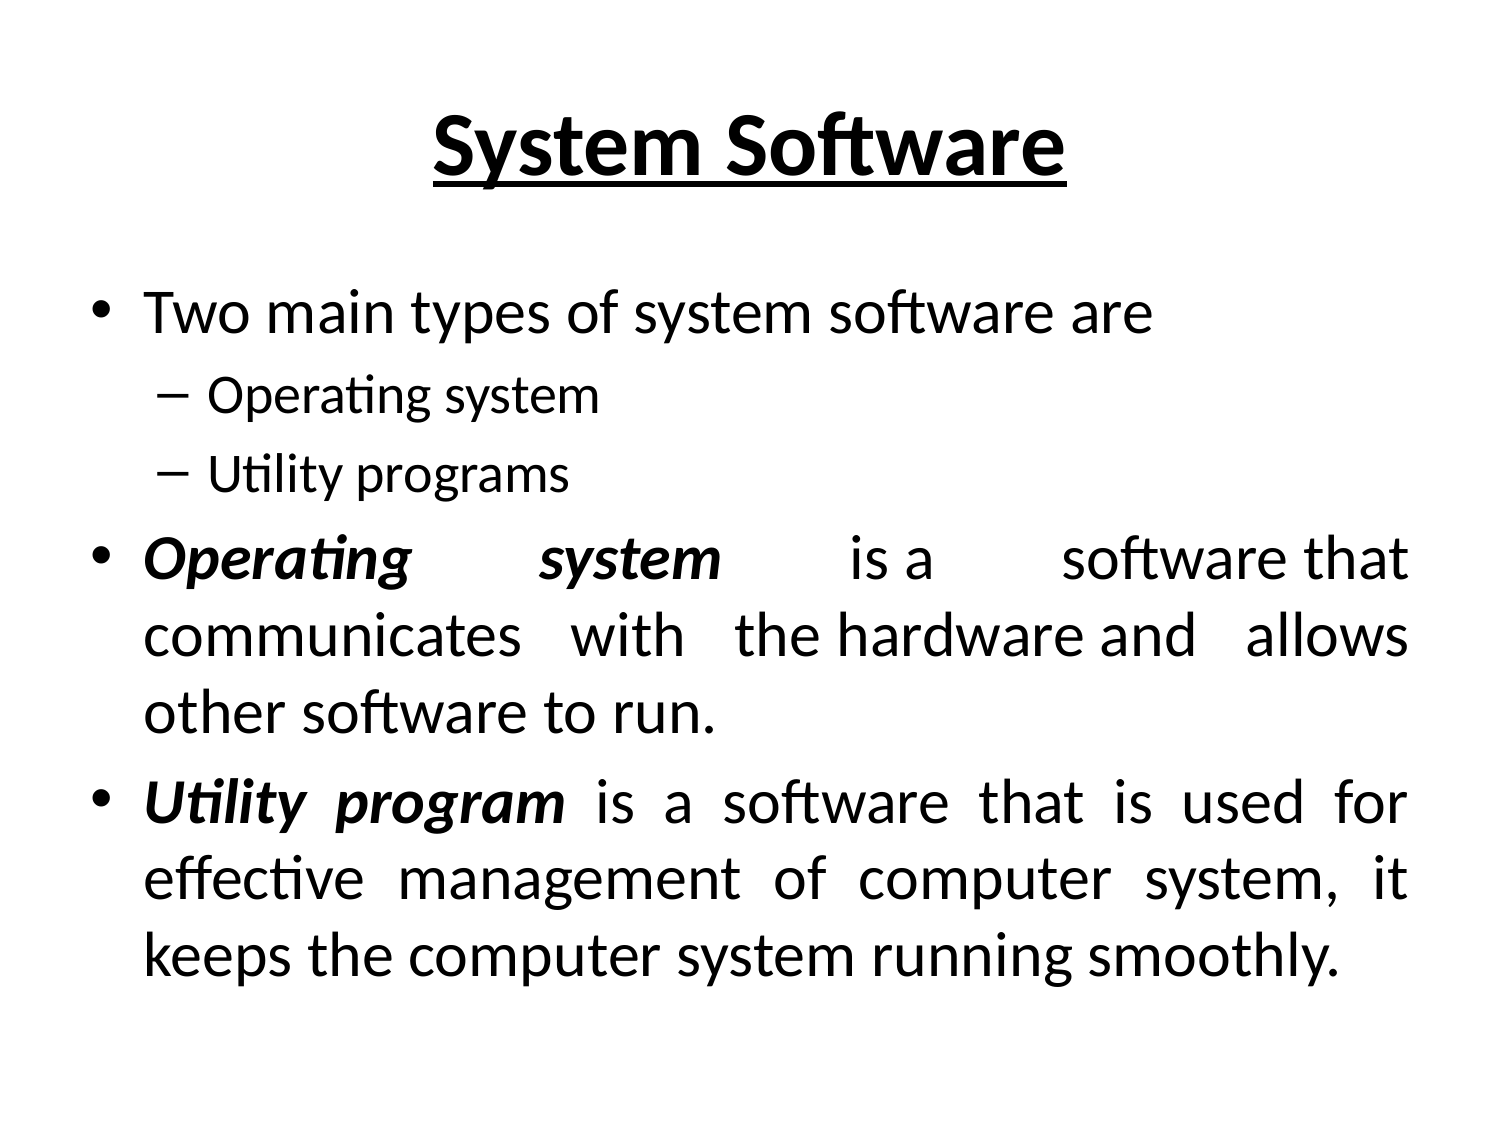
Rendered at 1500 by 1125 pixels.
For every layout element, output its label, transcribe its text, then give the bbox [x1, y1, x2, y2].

list Two main types of system software are Operating system Utility programs Operating system is a software that communicates with the hardware and allows other software to run. Utility program is a software that is used for effective management of computer system, it keeps the computer system running smoothly. [75, 262, 1425, 1005]
title System Software [75, 45, 1425, 233]
